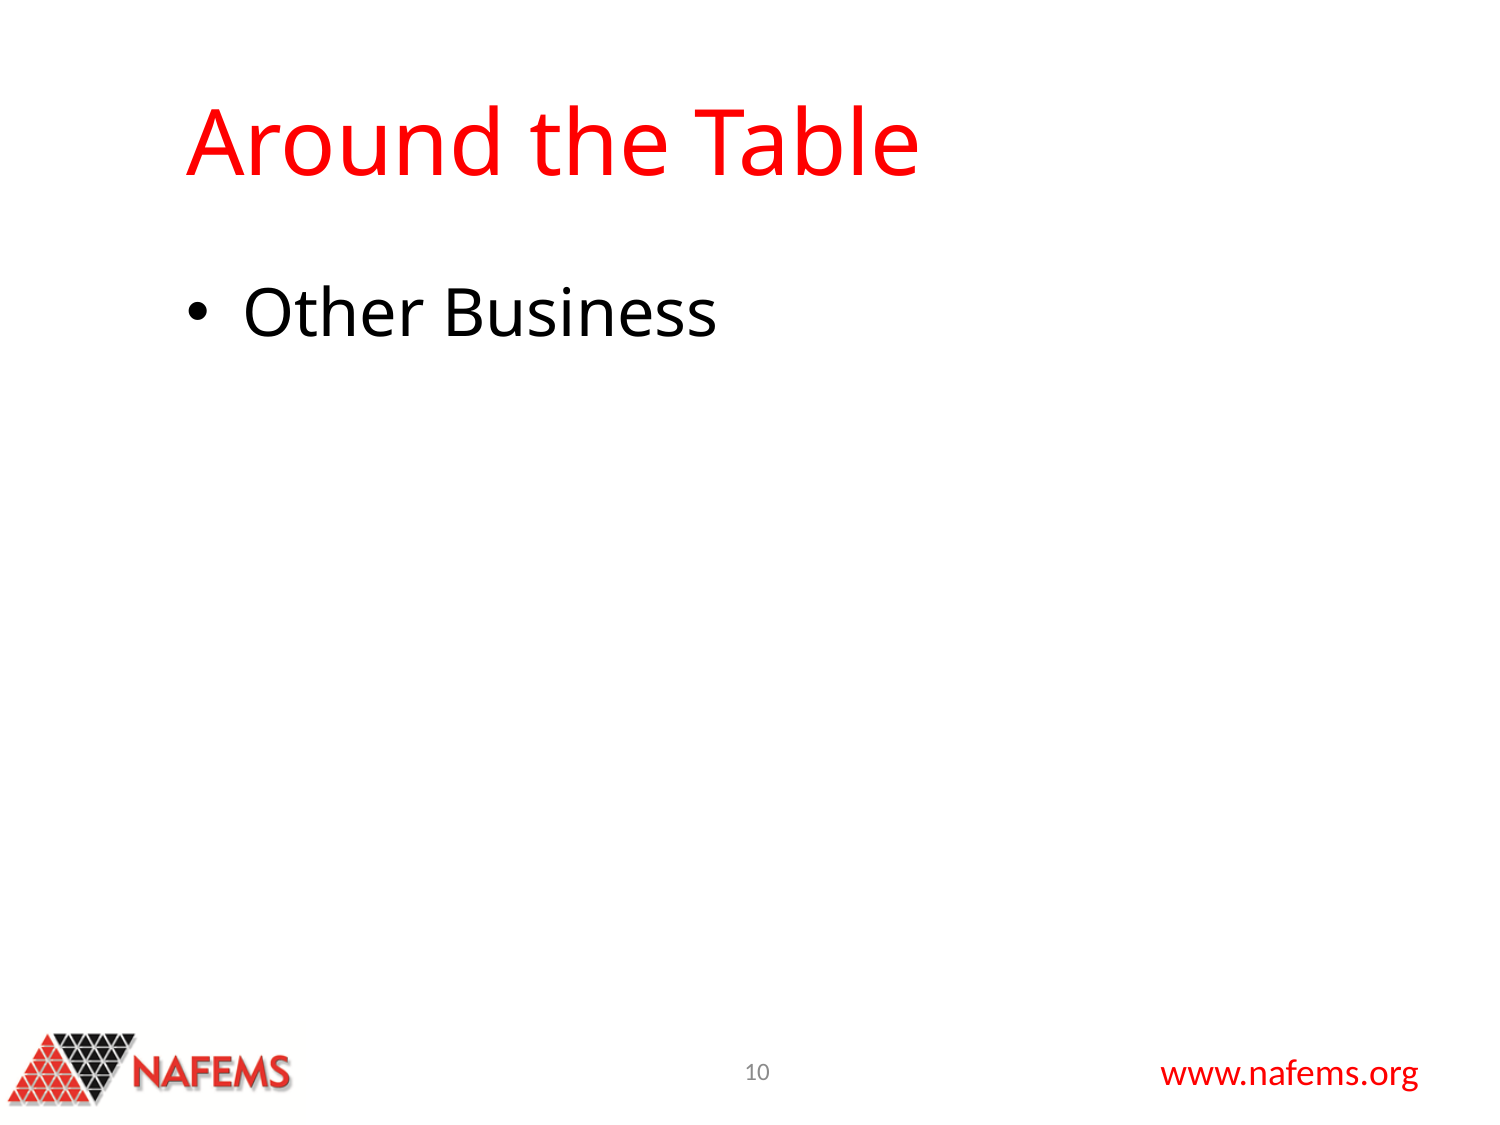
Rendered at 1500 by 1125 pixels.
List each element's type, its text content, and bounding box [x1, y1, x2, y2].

picture [0, 1021, 306, 1125]
title Around the Table [171, 45, 1425, 233]
list Other Business [171, 262, 1425, 1005]
slide_number 10 [685, 1040, 829, 1101]
